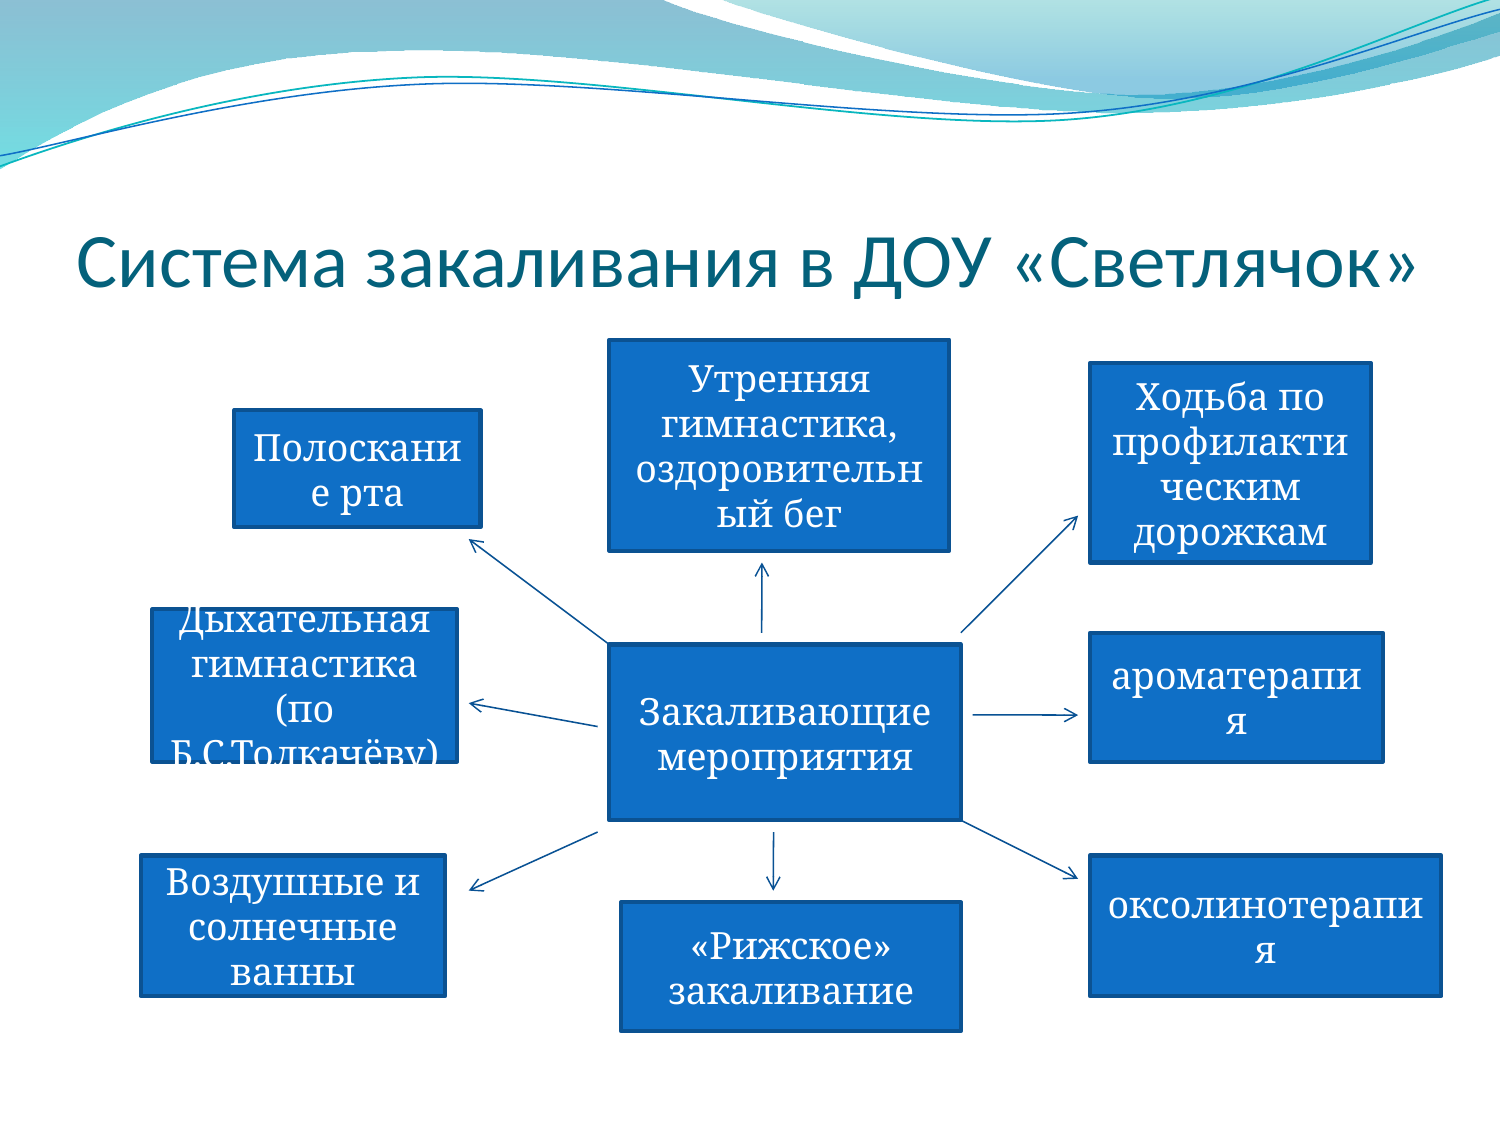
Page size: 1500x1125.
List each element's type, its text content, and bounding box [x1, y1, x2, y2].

text_box оксолинотерапия [1088, 853, 1443, 998]
text_box Полоскание рта [232, 408, 483, 529]
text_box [610, 541, 615, 553]
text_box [468, 702, 598, 727]
text_box Утренняя гимнастика, оздоровительный бег [607, 338, 951, 553]
text_box Закаливающие мероприятия [607, 642, 963, 822]
title Система закаливания в ДОУ «Светлячок» [75, 115, 1425, 303]
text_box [468, 831, 598, 891]
text_box Воздушные и солнечные ванны [139, 853, 447, 998]
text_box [960, 820, 1079, 880]
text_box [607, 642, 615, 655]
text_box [468, 538, 610, 645]
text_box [960, 515, 1079, 633]
text_box ароматерапия [1088, 631, 1385, 764]
text_box «Рижское» закаливание [619, 900, 963, 1033]
text_box Дыхательная гимнастика (по Б.С.Толкачёву) [150, 607, 459, 764]
text_box Ходьба по профилактическим дорожкам [1088, 361, 1373, 565]
